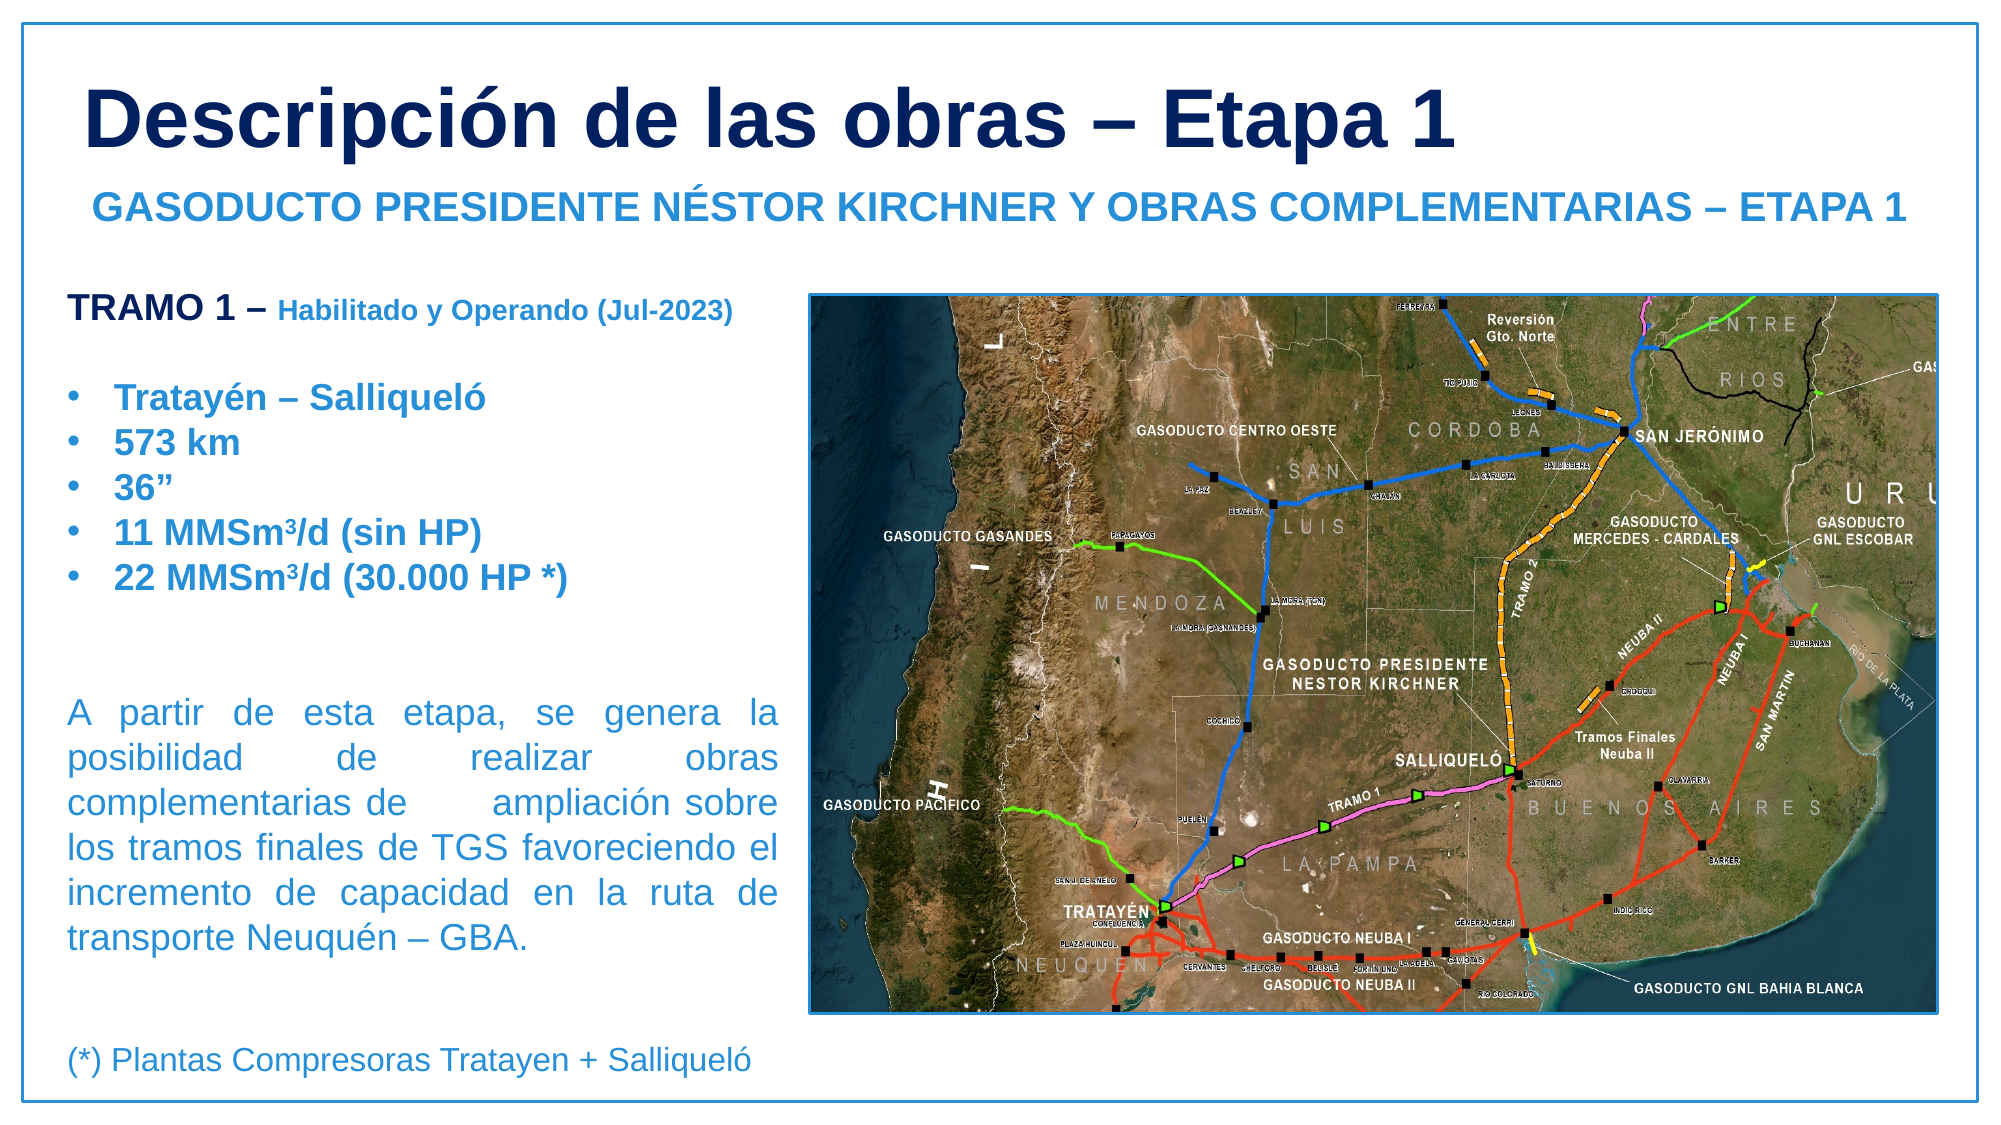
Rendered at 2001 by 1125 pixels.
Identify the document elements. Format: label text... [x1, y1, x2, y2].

text_box Descripción de las obras – Etapa 1 [63, 44, 1738, 185]
text_box GASODUCTO PRESIDENTE NÉSTOR KIRCHNER Y OBRAS COMPLEMENTARIAS – ETAPA 1 [76, 172, 1949, 237]
text_box (*) Plantas Compresoras Tratayen + Salliqueló [52, 1030, 1925, 1086]
picture [810, 295, 1936, 1013]
text_box TRAMO 1 – Habilitado y Operando (Jul-2023) Tratayén – Salliqueló 573 km 36” 11 MMSm3/d (sin HP) 22 MMSm3/d (30.000 HP *) A partir de esta etapa, se genera la posibilidad de realizar obras complementarias de ampliación sobre los tramos finales de TGS favoreciendo el incremento de capacidad en la ruta de transporte Neuquén – GBA. [52, 275, 794, 966]
